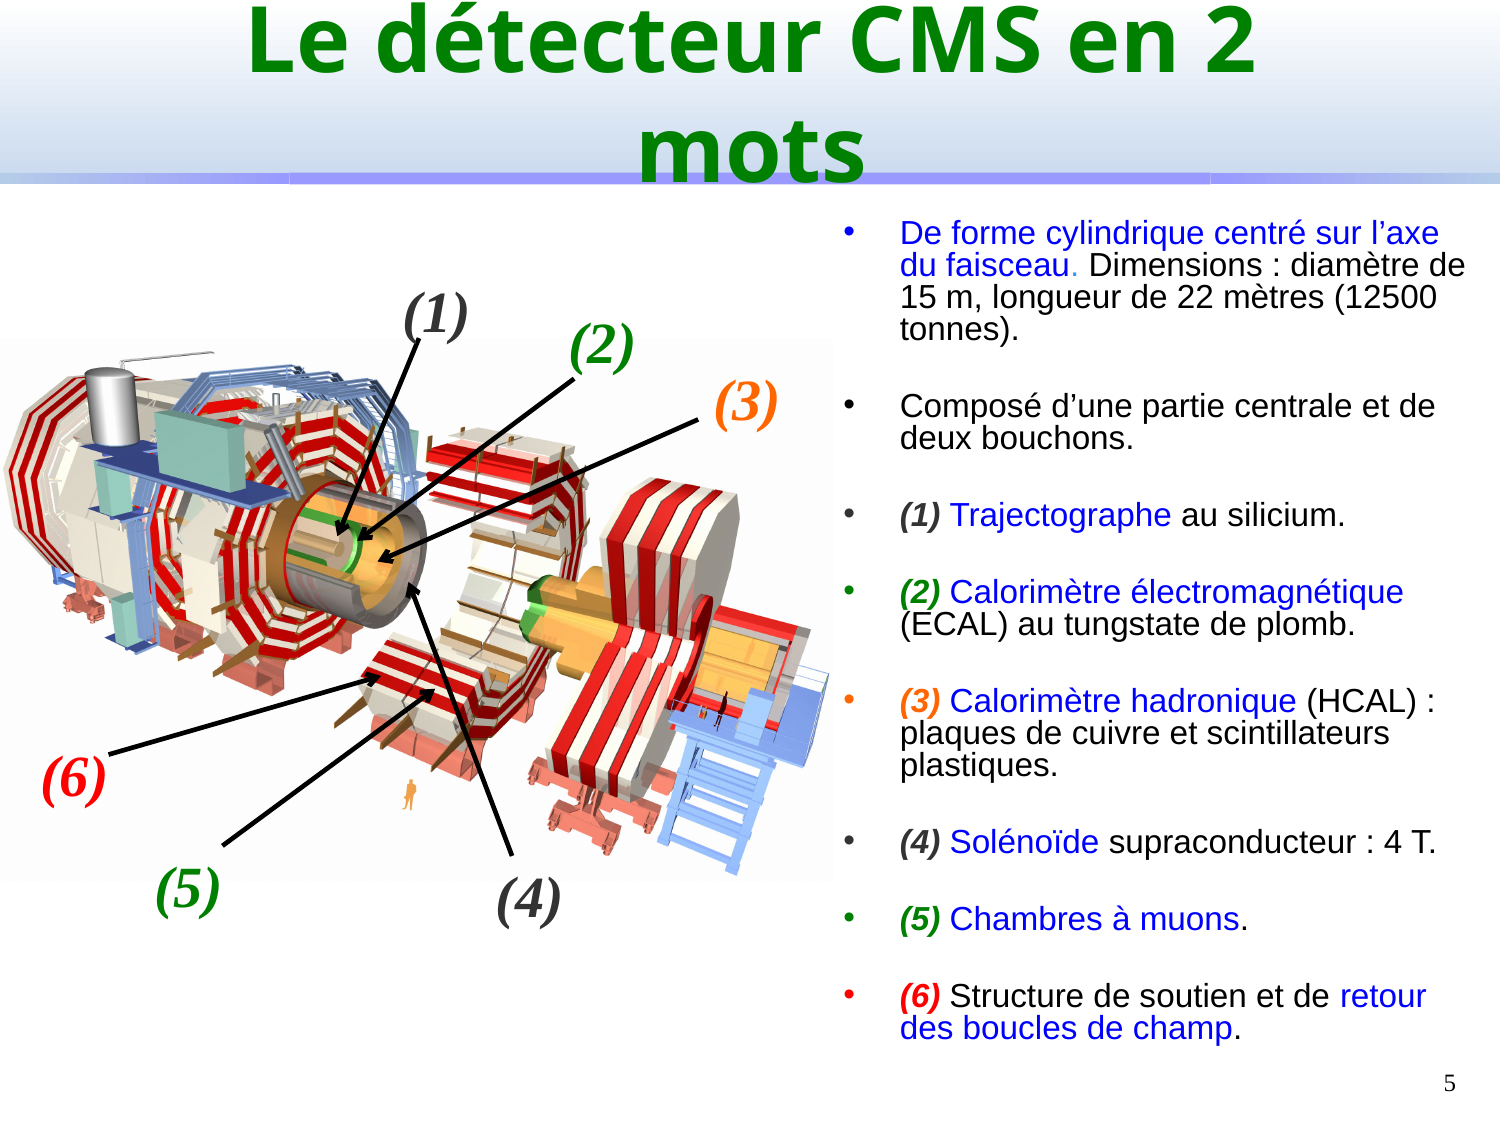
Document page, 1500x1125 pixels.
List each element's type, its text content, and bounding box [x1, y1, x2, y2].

list De forme cylindrique centré sur l’axe du faisceau. Dimensions : diamètre de 15 m, longueur de 22 mètres (12500 tonnes). Composé d’une partie centrale et de deux bouchons. (1) Trajectographe au silicium. (2) Calorimètre électromagnétique (ECAL) au tungstate de plomb. (3) Calorimètre hadronique (HCAL) : plaques de cuivre et scintillateurs plastiques. (4) Solénoïde supraconducteur : 4 T. (5) Chambres à muons. (6) Structure de soutien et de retour des boucles de champ. [828, 211, 1488, 1072]
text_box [0, 266, 833, 938]
title Le détecteur CMS en 2 mots [139, 36, 1363, 146]
